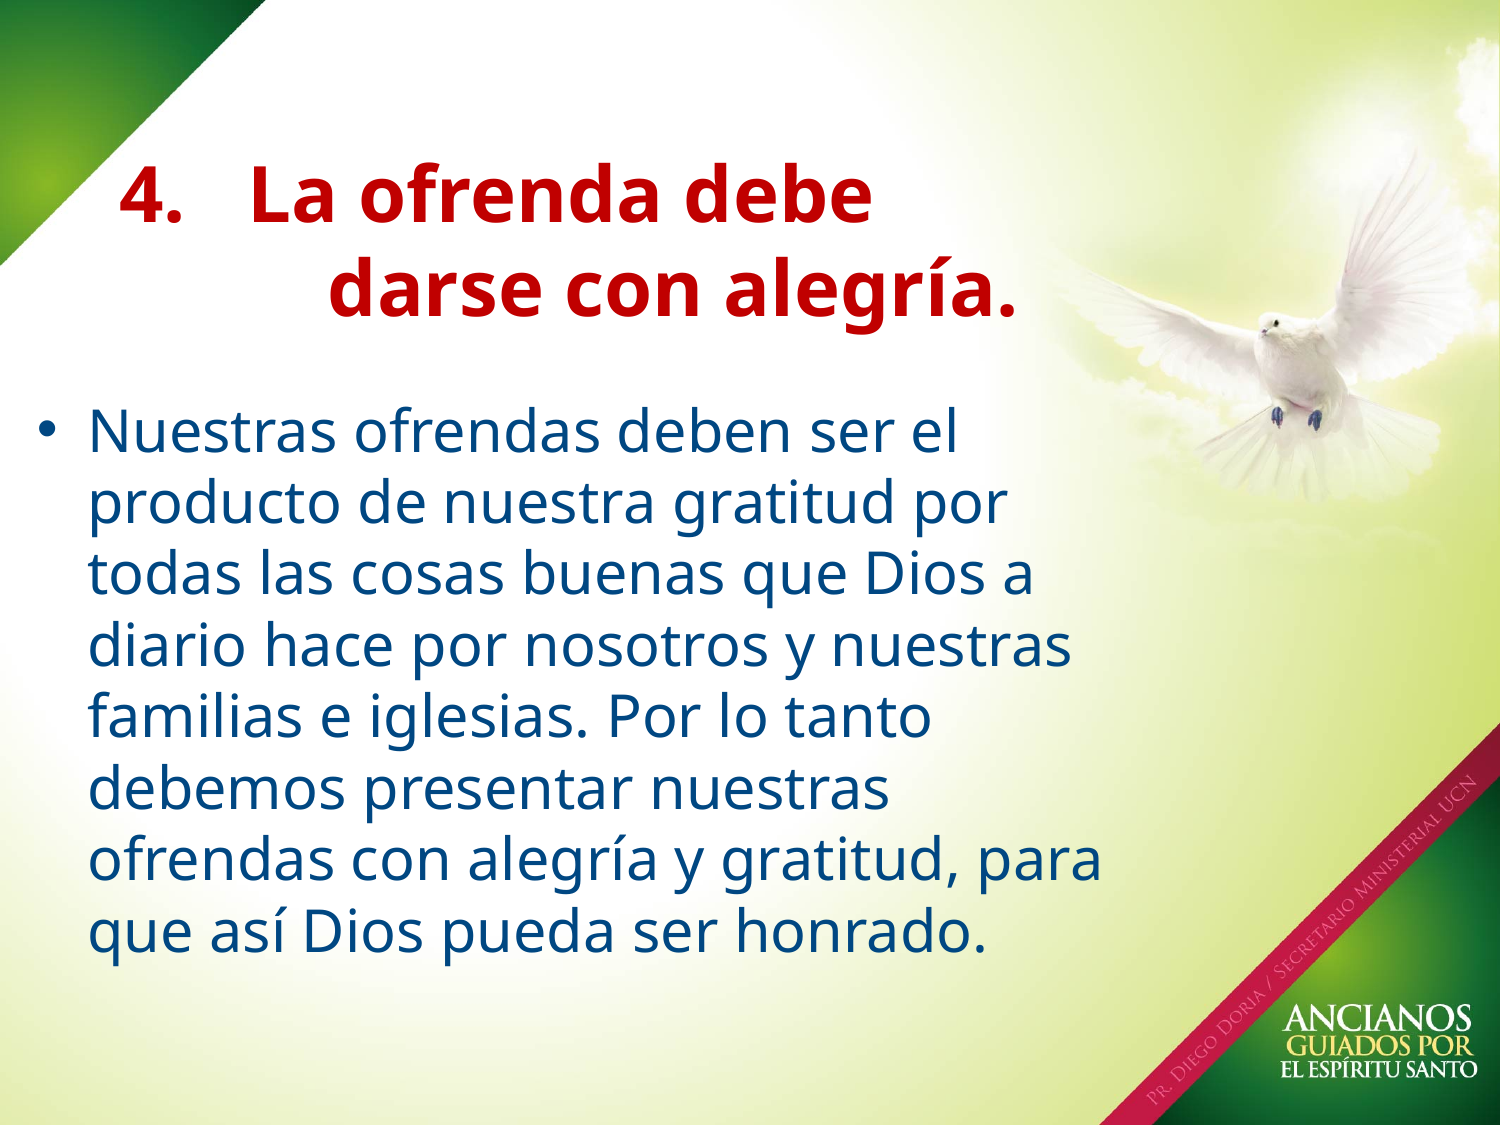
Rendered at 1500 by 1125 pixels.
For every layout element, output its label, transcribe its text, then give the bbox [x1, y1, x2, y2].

title La ofrenda debe darse con alegría. [111, 136, 1070, 384]
list Nuestras ofrendas deben ser el producto de nuestra gratitud por todas las cosas buenas que Dios a diario hace por nosotros y nuestras familias e iglesias. Por lo tanto debemos presentar nuestras ofrendas con alegría y gratitud, para que así Dios pueda ser honrado. [28, 384, 1164, 977]
picture [0, 0, 1500, 1125]
